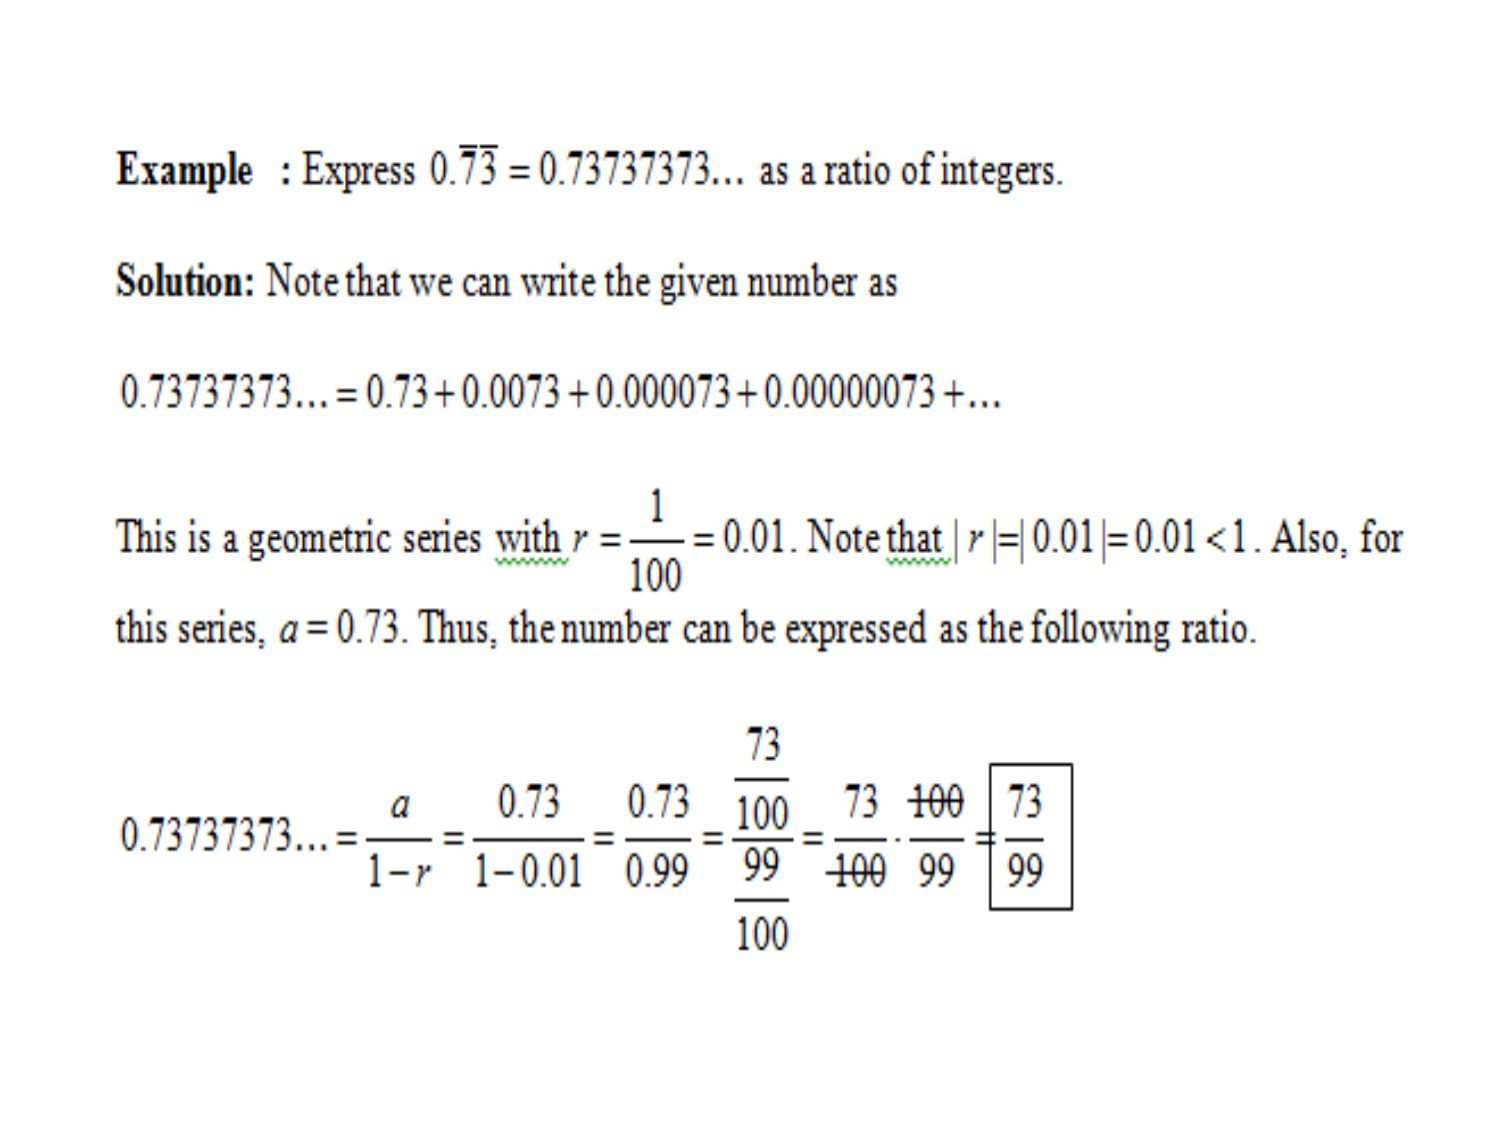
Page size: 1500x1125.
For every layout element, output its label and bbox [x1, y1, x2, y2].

list [87, 137, 1440, 963]
